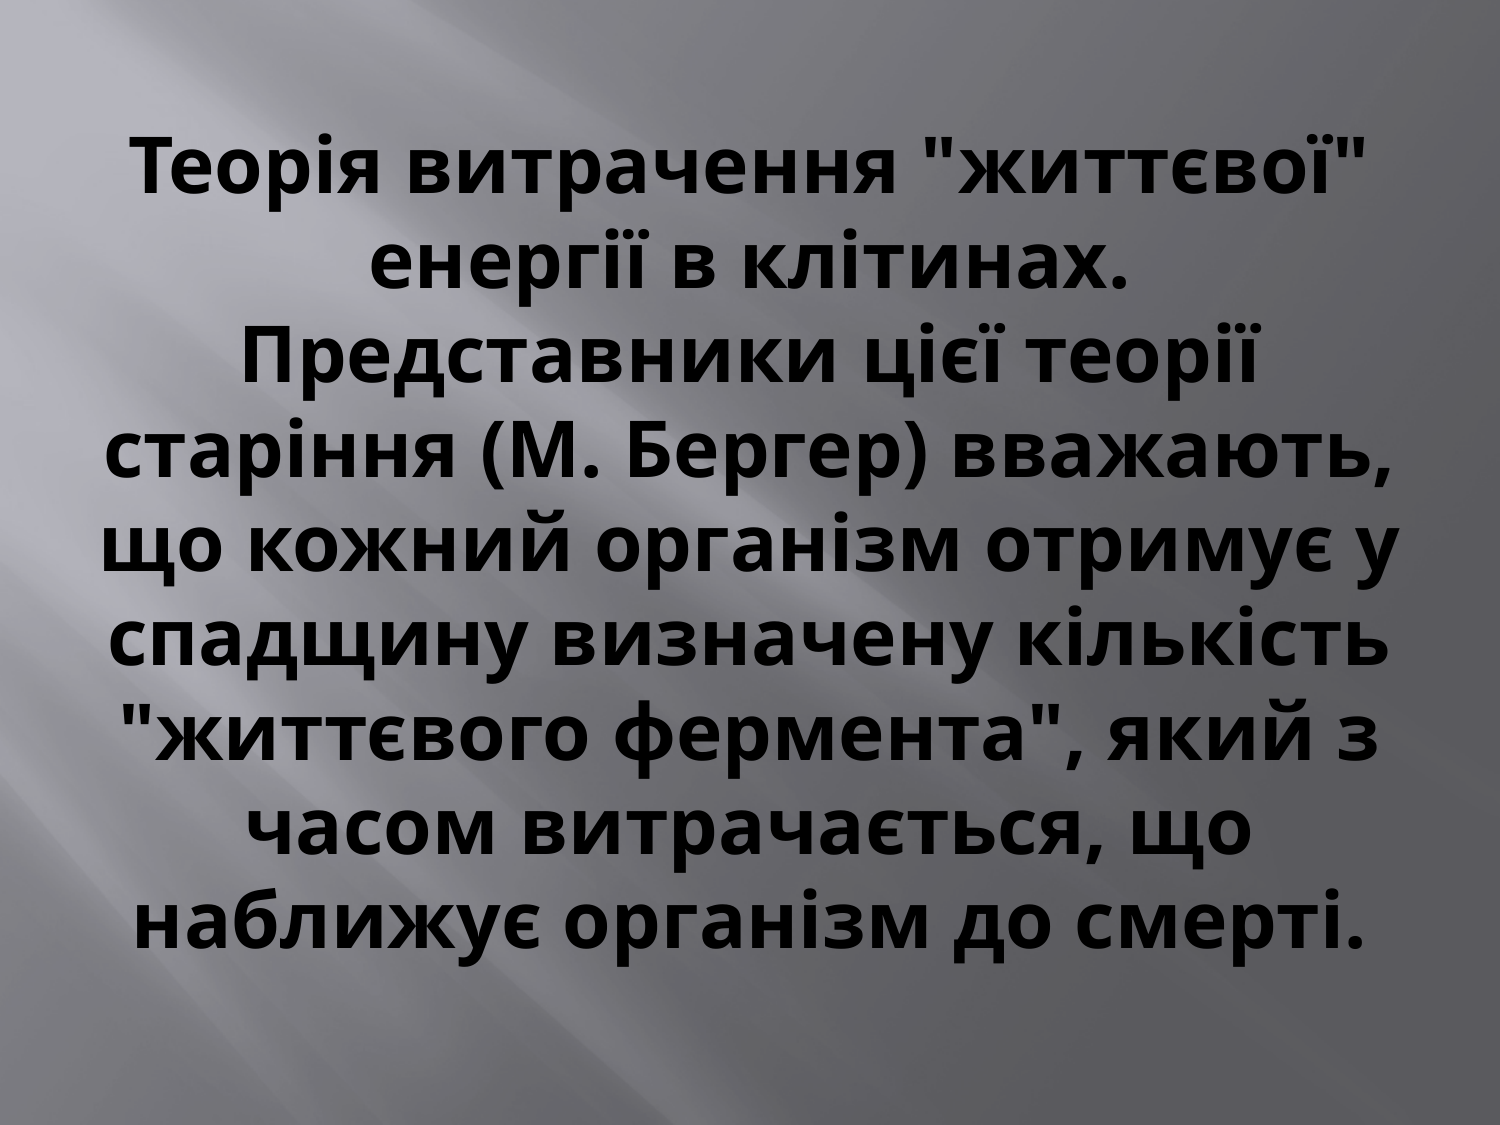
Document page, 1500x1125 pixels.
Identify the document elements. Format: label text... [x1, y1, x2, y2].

title Теорія витрачення "життєвої" енергії в клітинах. Представники цієї теорії старіння (М. Бергер) вважають, що кожний організм отримує у спадщину визначену кількість "життєвого фермента", який з часом витрачається, що наближує організм до смерті. [75, 45, 1425, 1035]
